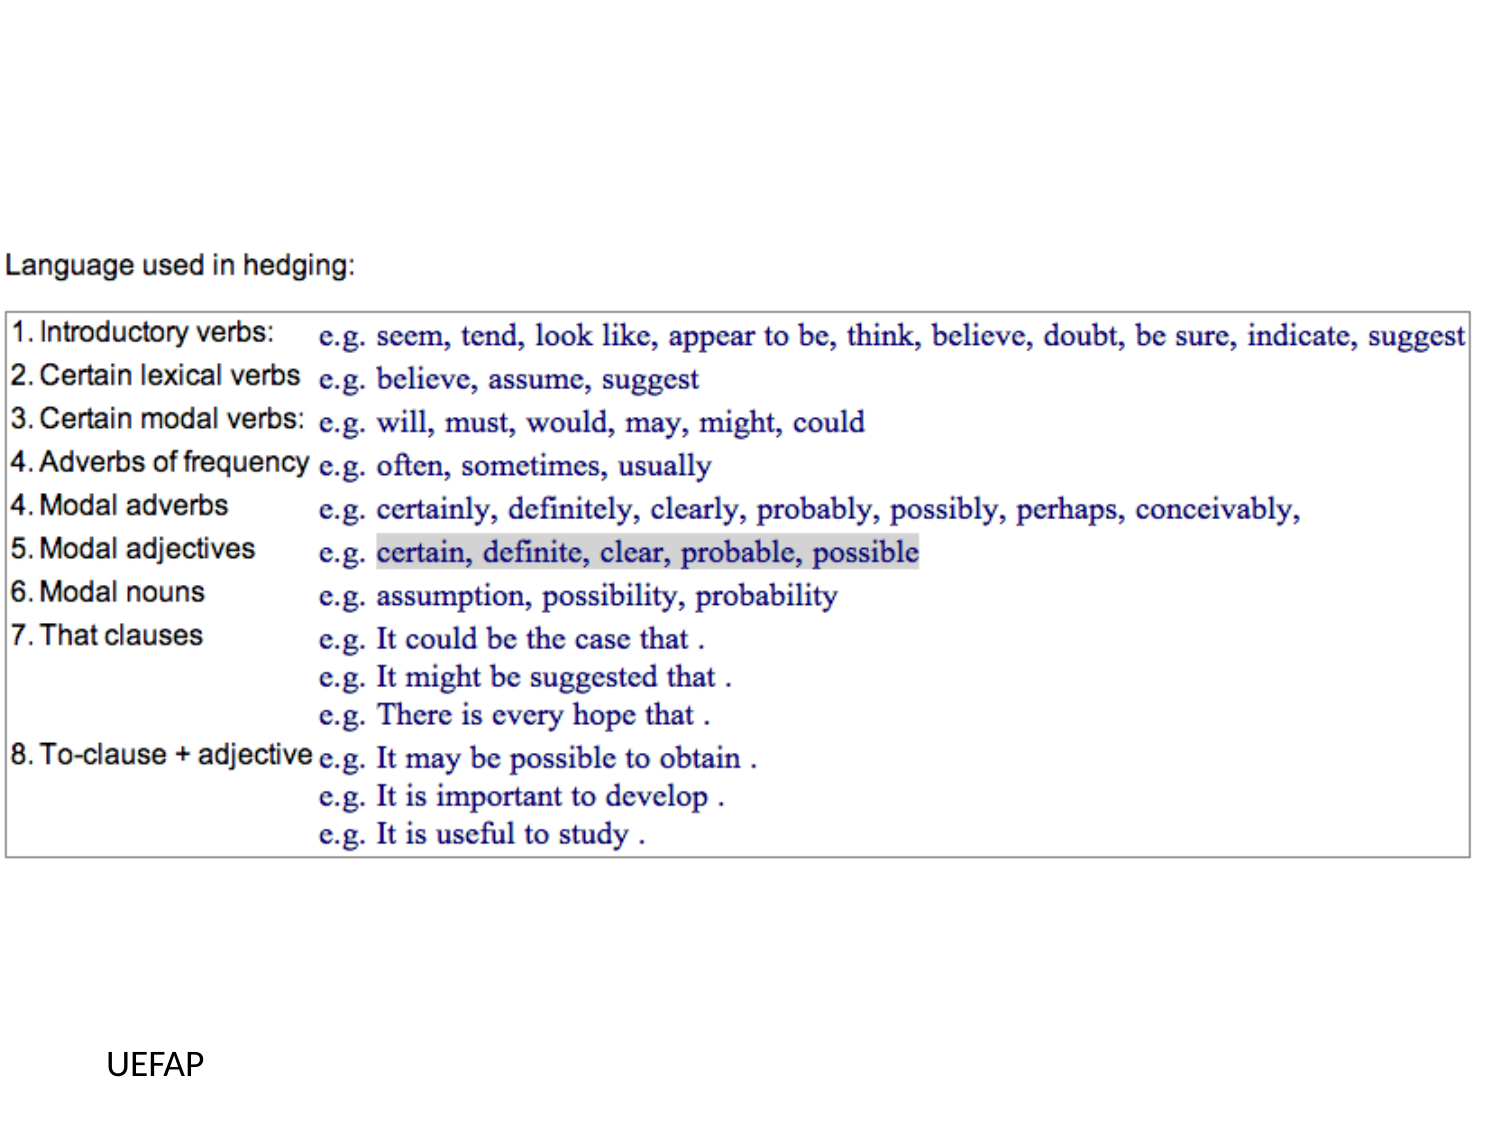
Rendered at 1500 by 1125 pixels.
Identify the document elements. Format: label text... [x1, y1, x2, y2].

text_box UEFAP [91, 1031, 220, 1092]
picture [0, 241, 1500, 882]
